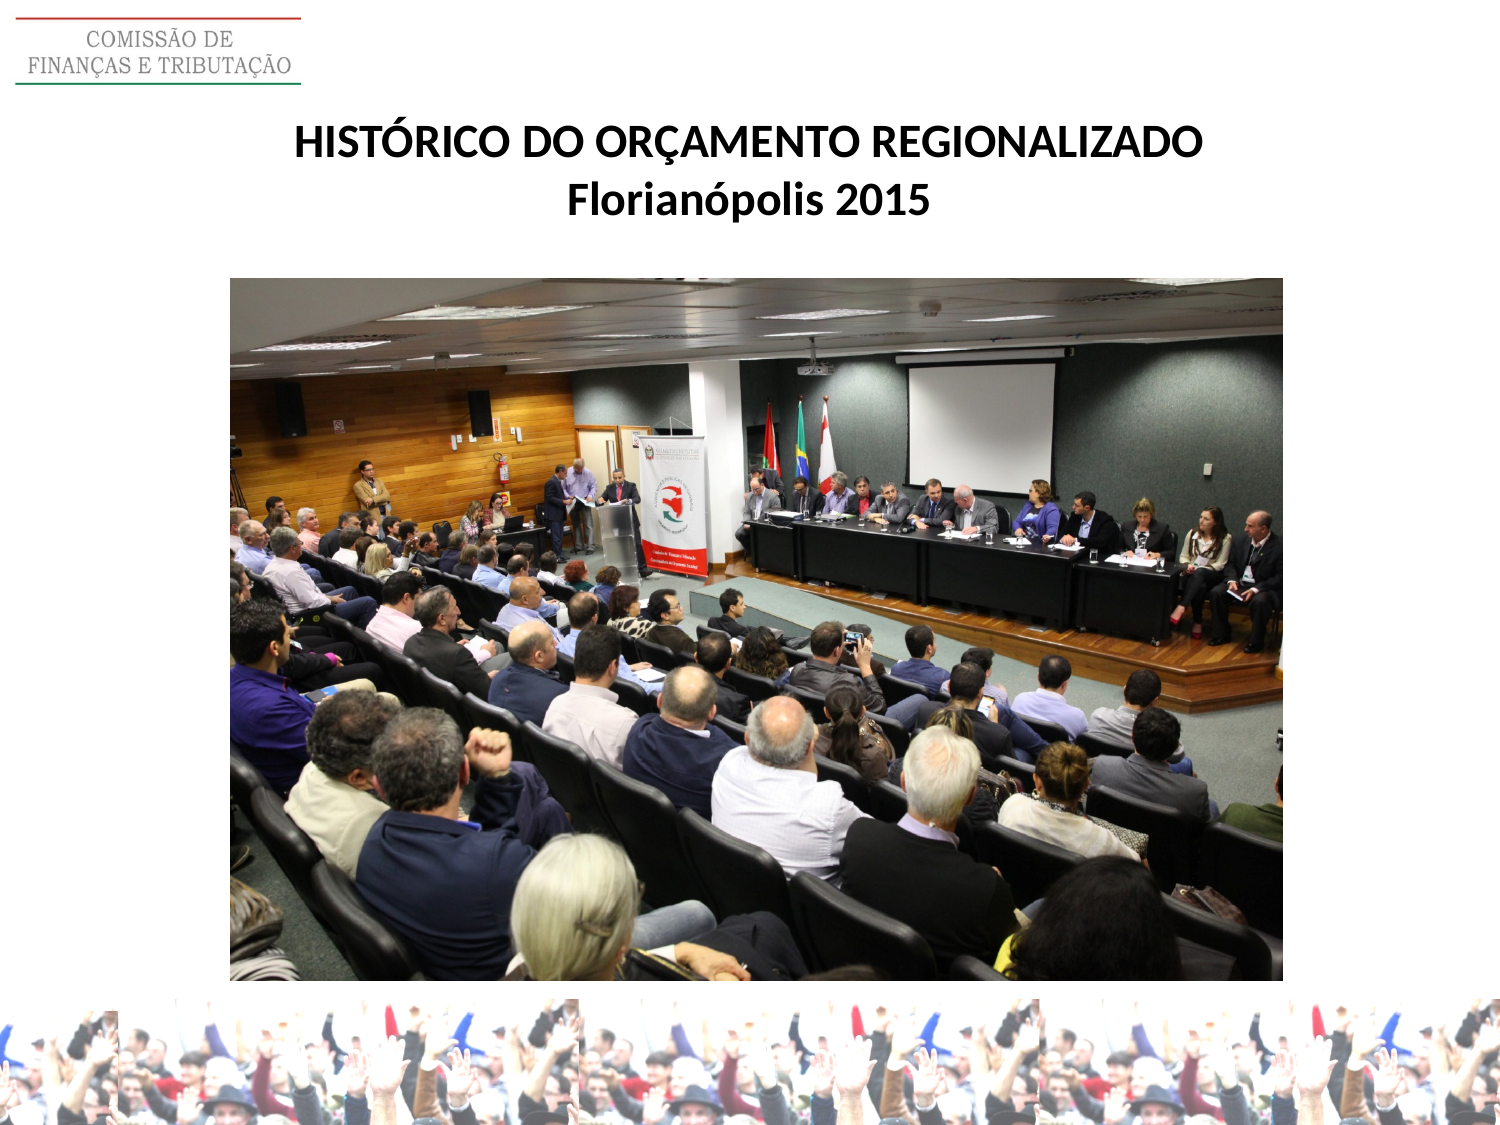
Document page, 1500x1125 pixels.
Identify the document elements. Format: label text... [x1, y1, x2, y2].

title HISTÓRICO DO ORÇAMENTO REGIONALIZADO Florianópolis 2015 [75, 101, 1425, 233]
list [229, 278, 1283, 981]
picture [0, 0, 302, 86]
